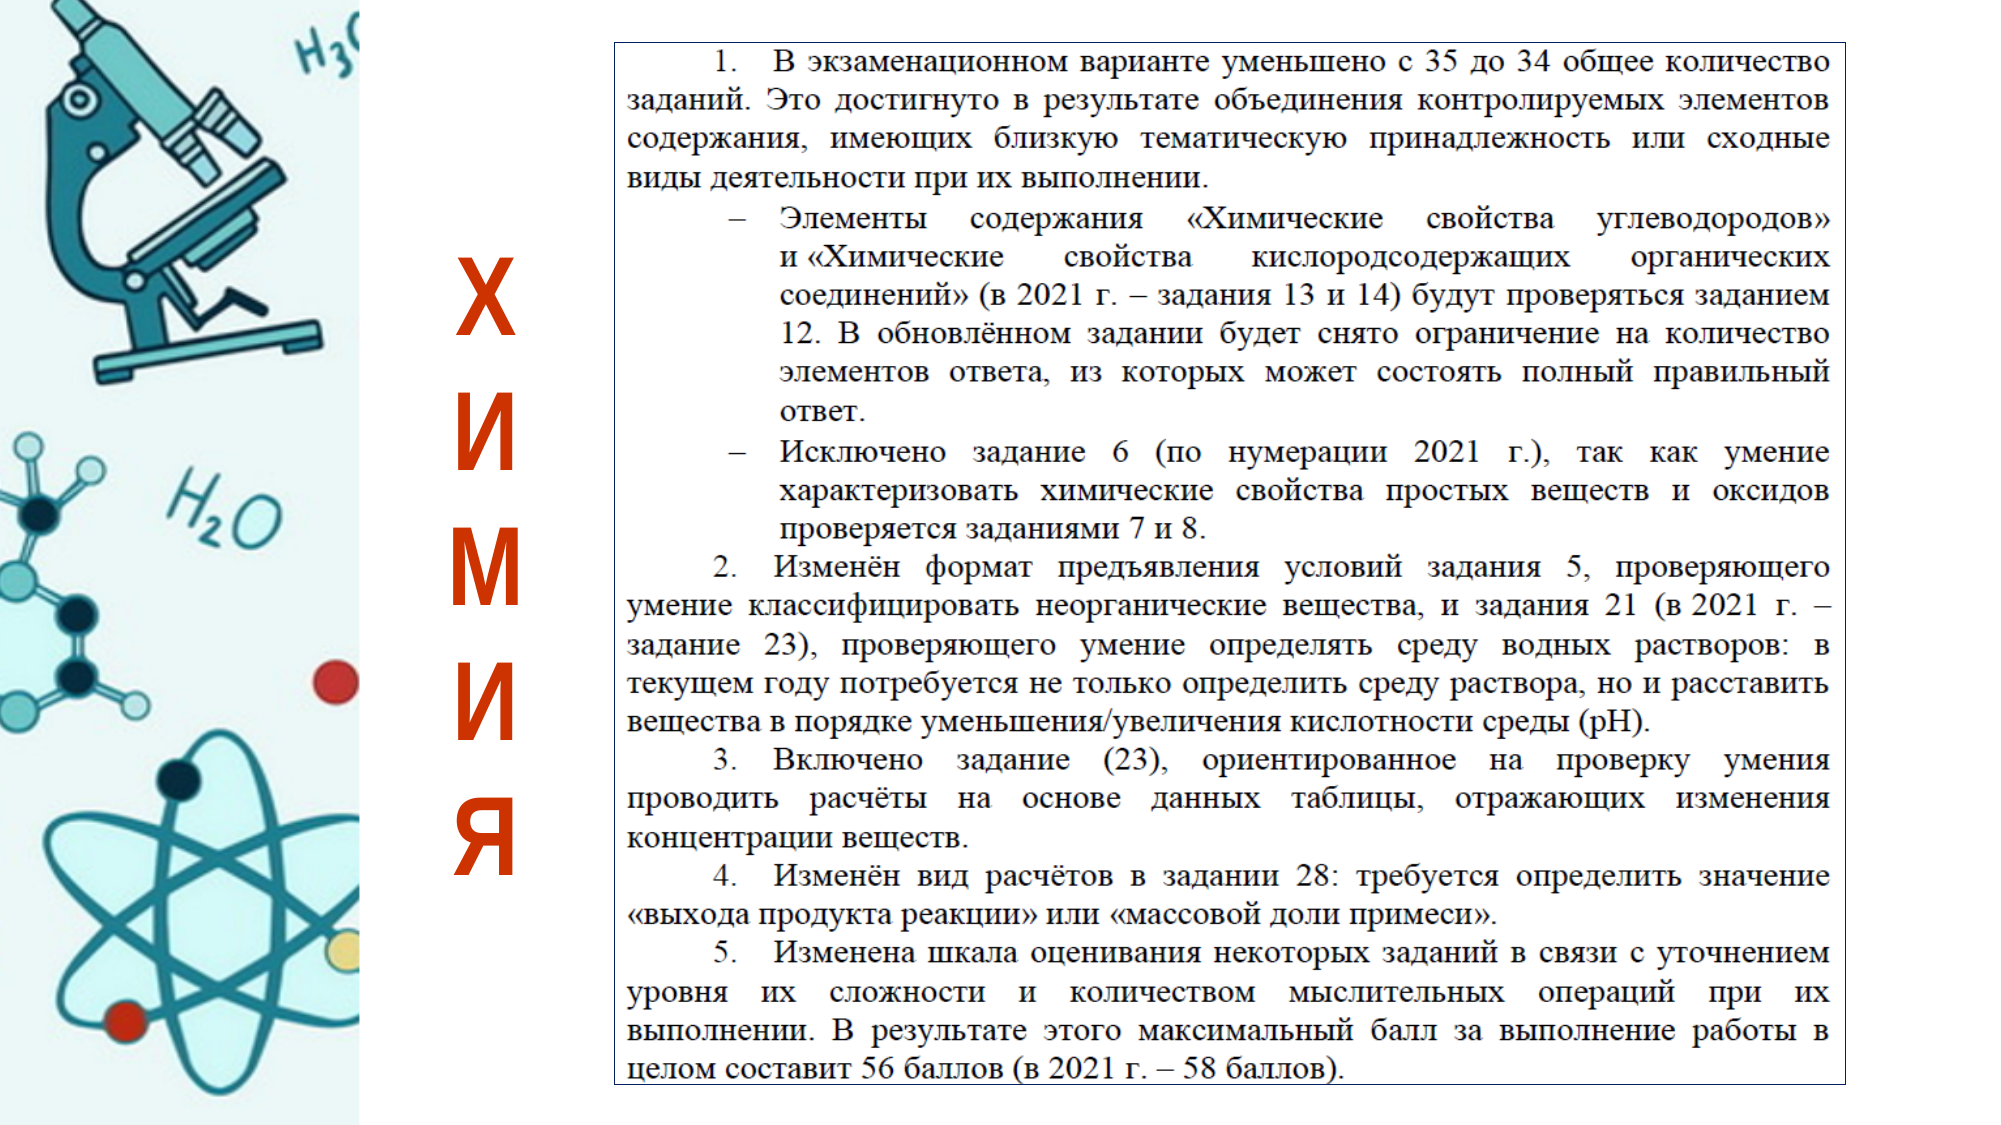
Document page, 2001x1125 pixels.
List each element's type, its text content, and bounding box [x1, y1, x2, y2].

picture [0, 0, 2001, 1125]
text_box ХИМИЯ [418, 214, 553, 905]
